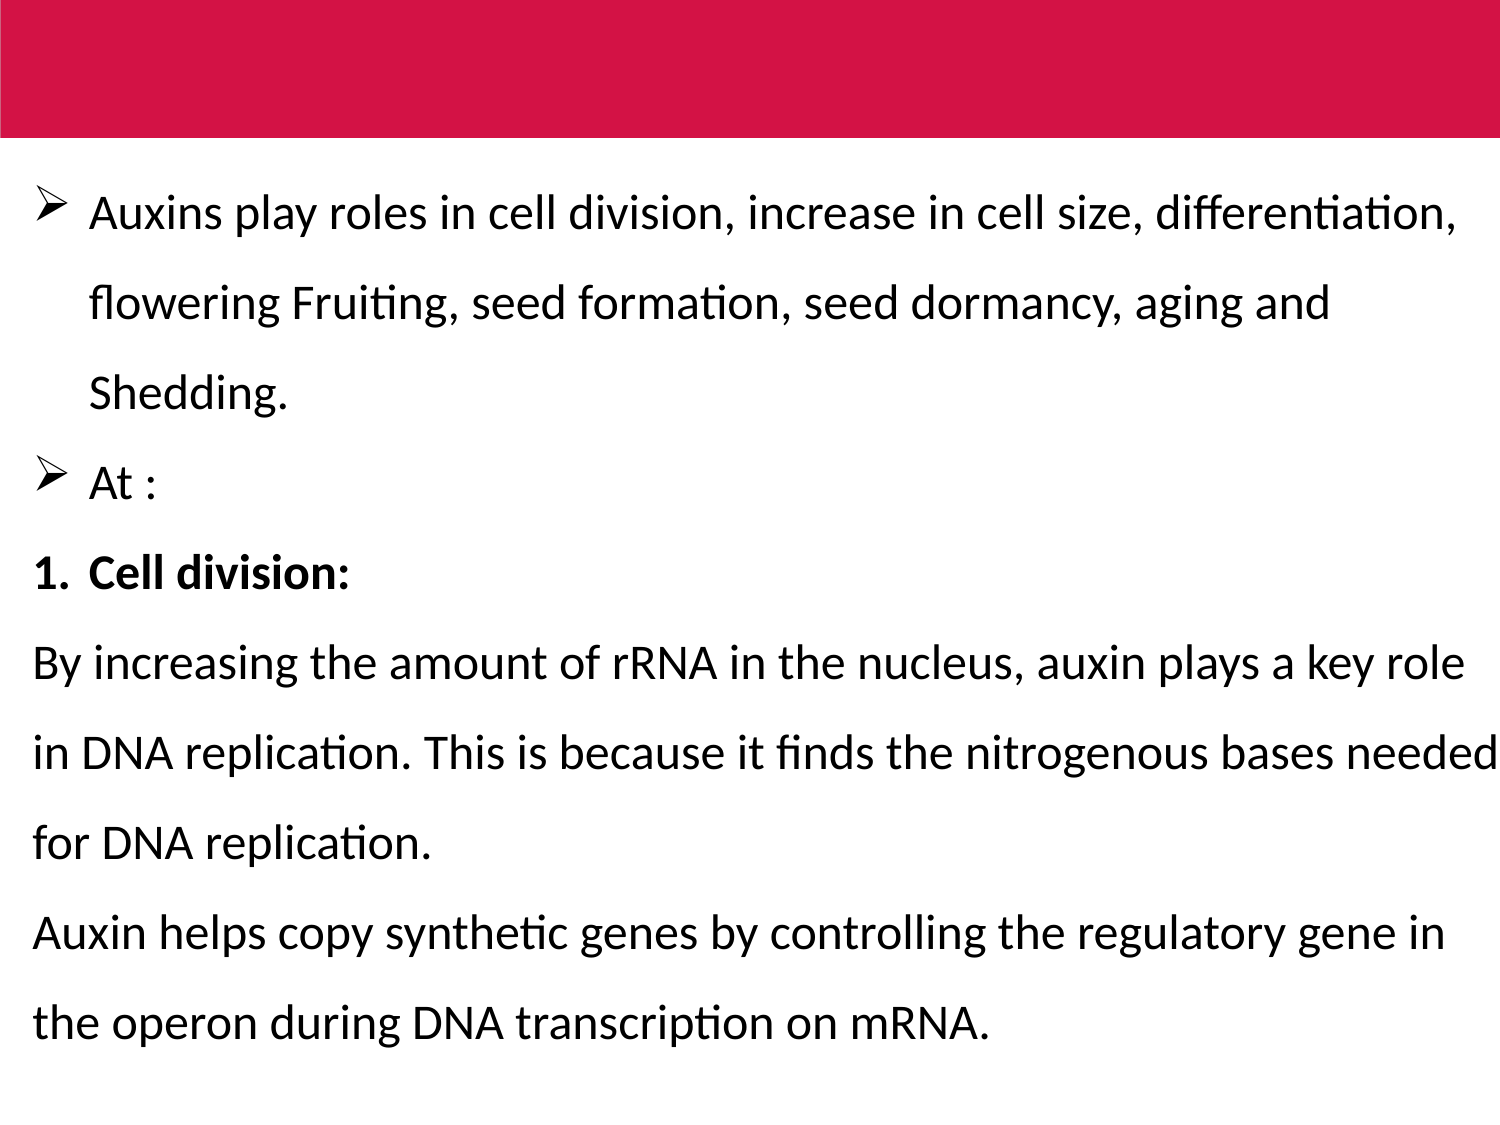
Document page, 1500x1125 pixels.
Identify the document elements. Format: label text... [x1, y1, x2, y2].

picture [0, 0, 1500, 138]
text_box Auxins play roles in cell division, increase in cell size, differentiation, flowering Fruiting, seed formation, seed dormancy, aging and Shedding. At : Cell division: By increasing the amount of rRNA in the nucleus, auxin plays a key role in DNA replication. This is because it finds the nitrogenous bases needed for DNA replication. Auxin helps copy synthetic genes by controlling the regulatory gene in the operon during DNA transcription on mRNA. [17, 142, 1500, 1125]
